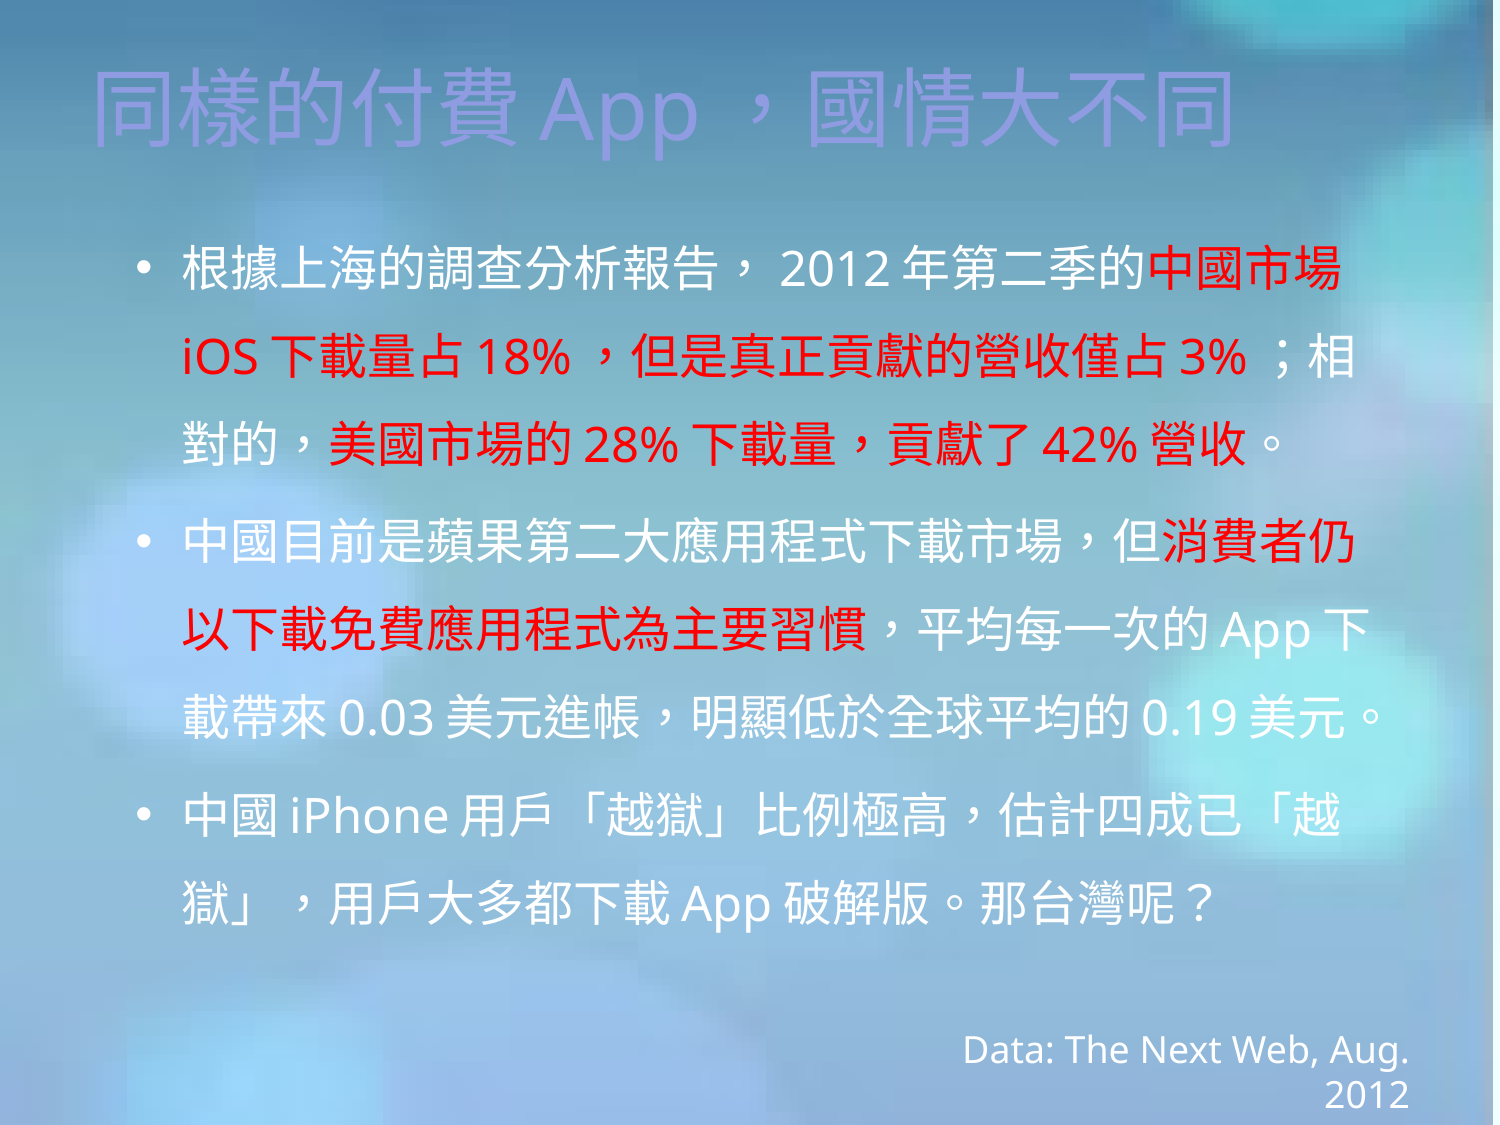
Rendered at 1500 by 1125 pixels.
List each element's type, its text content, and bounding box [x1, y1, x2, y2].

title 同樣的付費App，國情大不同 [75, 46, 1425, 168]
list 根據上海的調查分析報告，2012年第二季的中國市場iOS下載量占18%，但是真正貢獻的營收僅占3%；相對的，美國市場的28%下載量，貢獻了42%營收。 中國目前是蘋果第二大應用程式下載市場，但消費者仍以下載免費應用程式為主要習慣，平均每一次的App下載帶來0.03美元進帳，明顯低於全球平均的0.19美元。 中國iPhone用戶「越獄」比例極高，估計四成已「越獄」，用戶大多都下載App破解版。那台灣呢？ [46, 200, 1397, 1055]
picture [0, 0, 1500, 1125]
text_box Data: The Next Web, Aug. 2012 [856, 1018, 1425, 1124]
